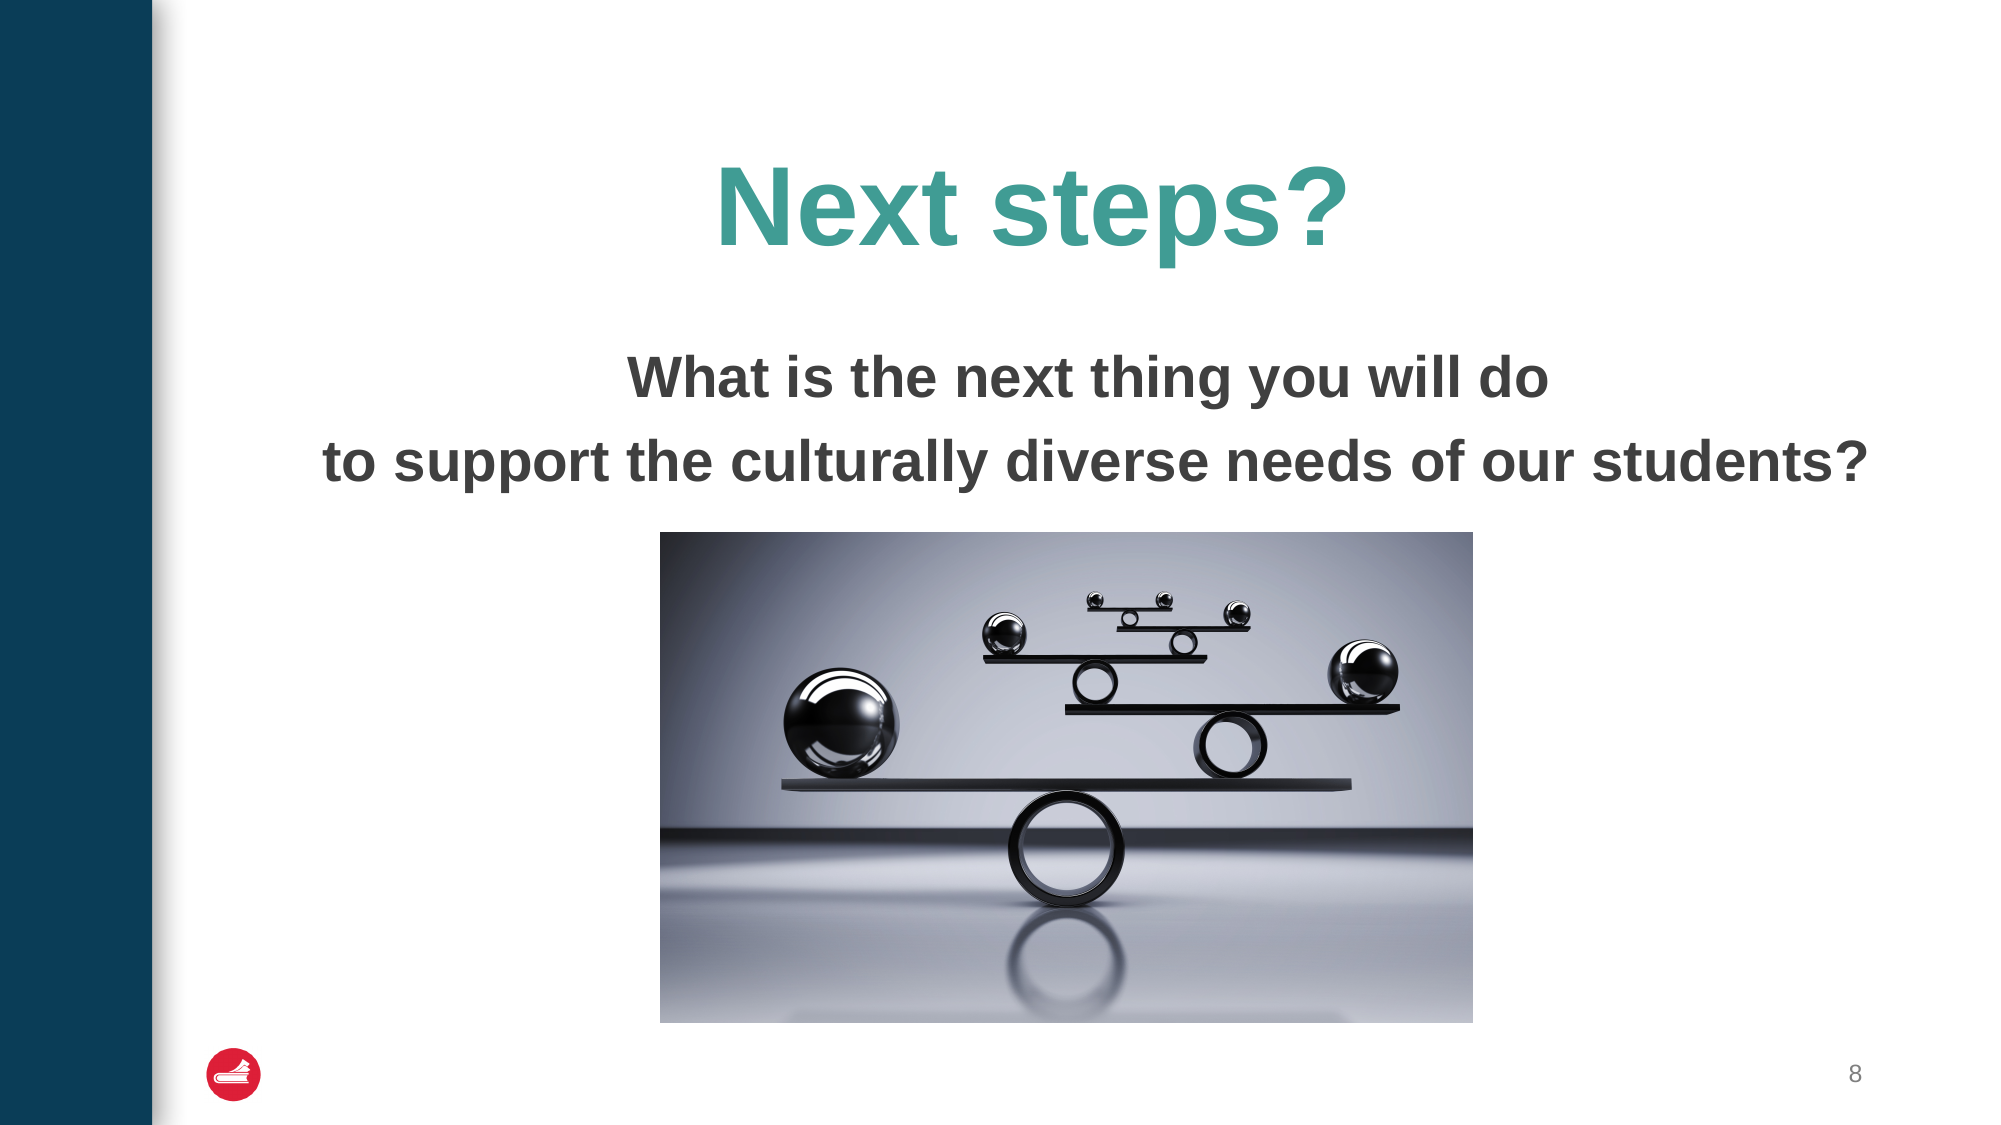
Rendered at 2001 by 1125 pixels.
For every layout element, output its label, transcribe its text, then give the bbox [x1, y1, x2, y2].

list What is the next thing you will do to support the culturally diverse needs of our students? [209, 339, 1985, 513]
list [660, 532, 1473, 1023]
picture [204, 1046, 262, 1103]
title Next steps? [209, 59, 1858, 278]
slide_number 8 [1712, 1042, 1863, 1103]
